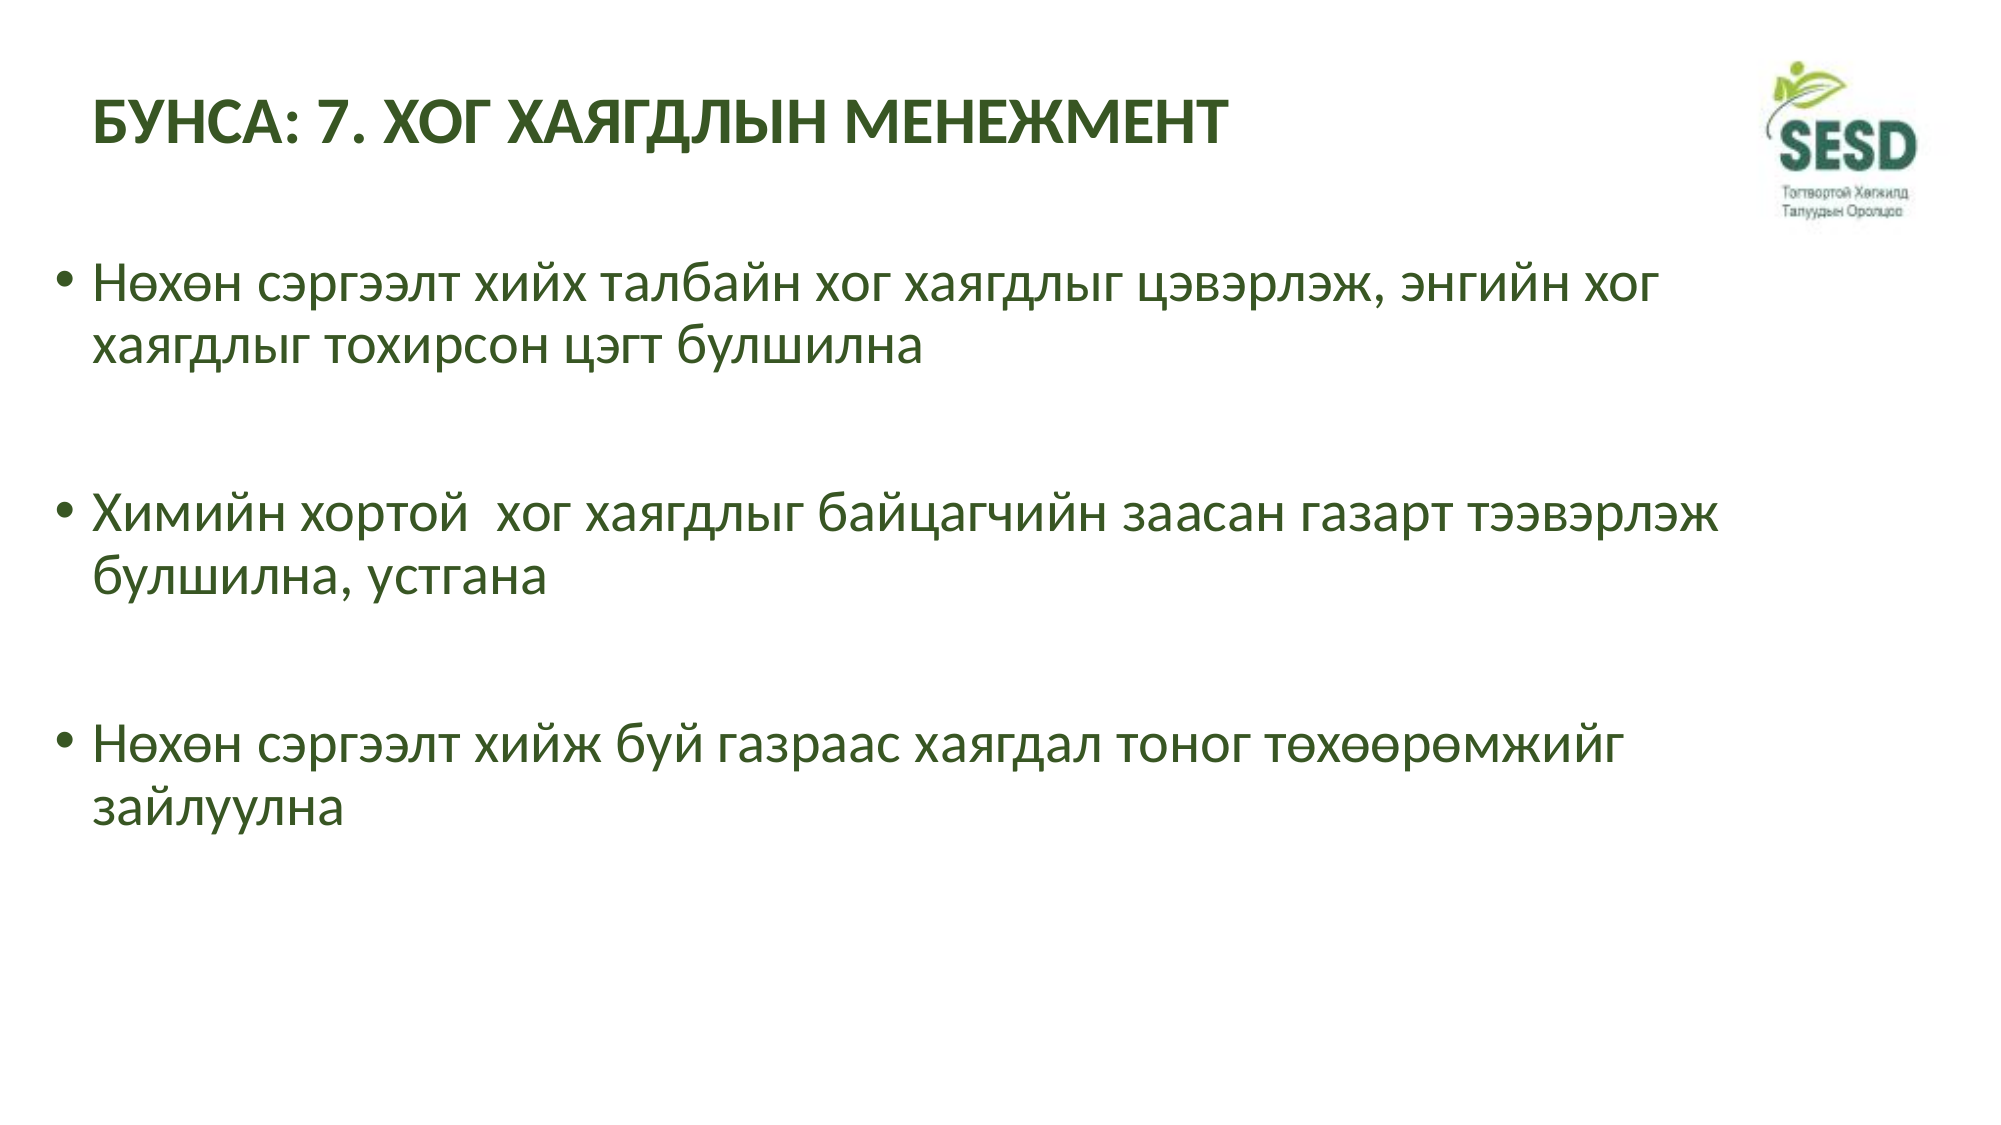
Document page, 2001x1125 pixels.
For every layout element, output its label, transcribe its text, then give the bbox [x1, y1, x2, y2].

picture [1697, 0, 2000, 303]
title БУНСА: 7. ХОГ ХАЯГДЛЫН МЕНЕЖМЕНТ [77, 29, 1697, 214]
list Нөхөн сэргээлт хийх талбайн хог хаягдлыг цэвэрлэж, энгийн хог хаягдлыг тохирсон цэгт булшилна Химийн хортой хог хаягдлыг байцагчийн заасан газарт тээвэрлэж булшилна, устгана Нөхөн сэргээлт хийж буй газраас хаягдал тоног төхөөрөмжийг зайлуулна [39, 243, 1765, 1013]
